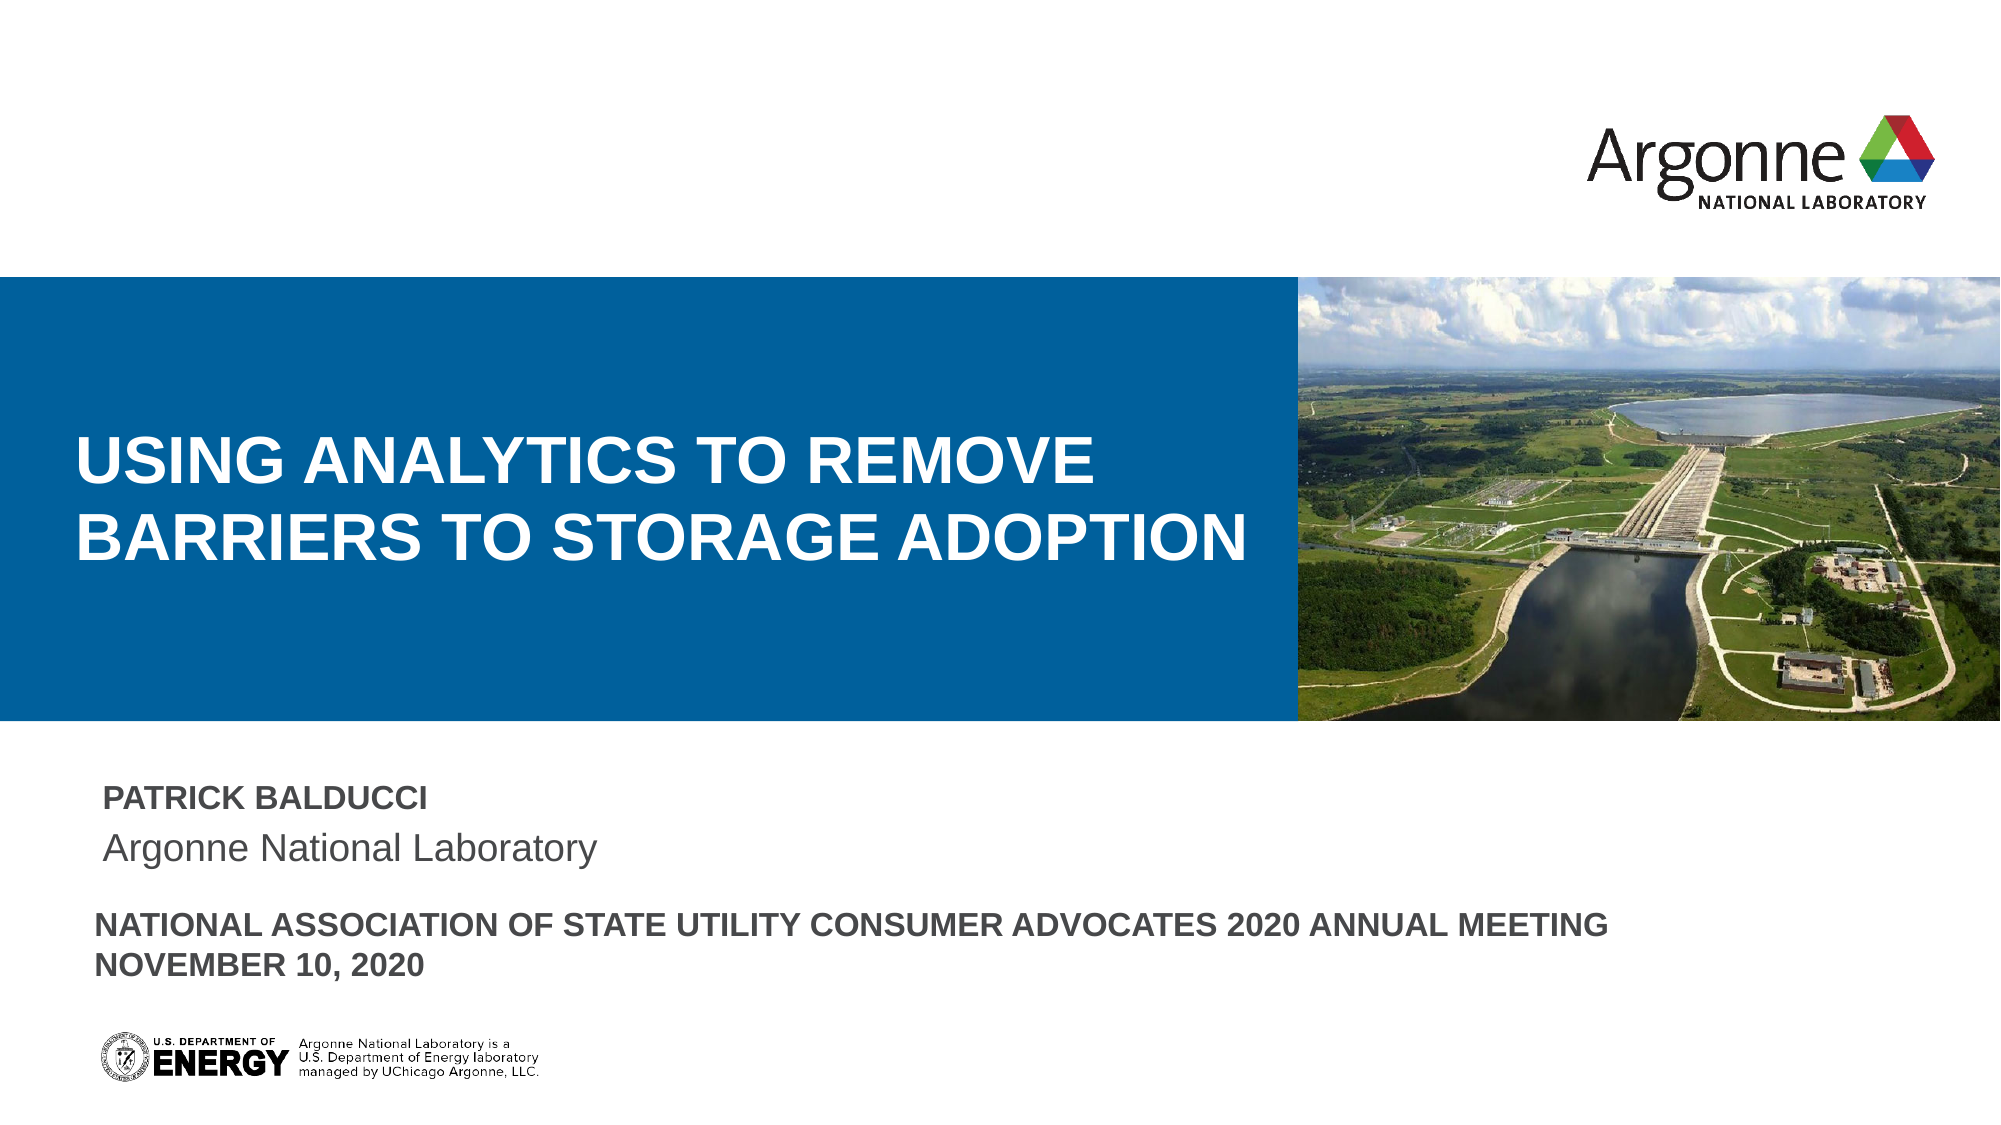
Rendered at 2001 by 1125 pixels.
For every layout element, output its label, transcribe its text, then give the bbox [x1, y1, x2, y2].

picture [1298, 276, 2000, 722]
picture [1569, 89, 1961, 231]
list Patrick balducci [102, 751, 1563, 817]
title Using analytics to remove barriers to storage adoption [0, 277, 1298, 722]
list NATIONAL ASSOCIATION OF STATE UTILITY CONSUMER ADVOCATES 2020 Annual Meeting November 10, 2020 [94, 899, 1703, 983]
list Argonne National Laboratory [102, 825, 692, 890]
picture [96, 1028, 545, 1086]
